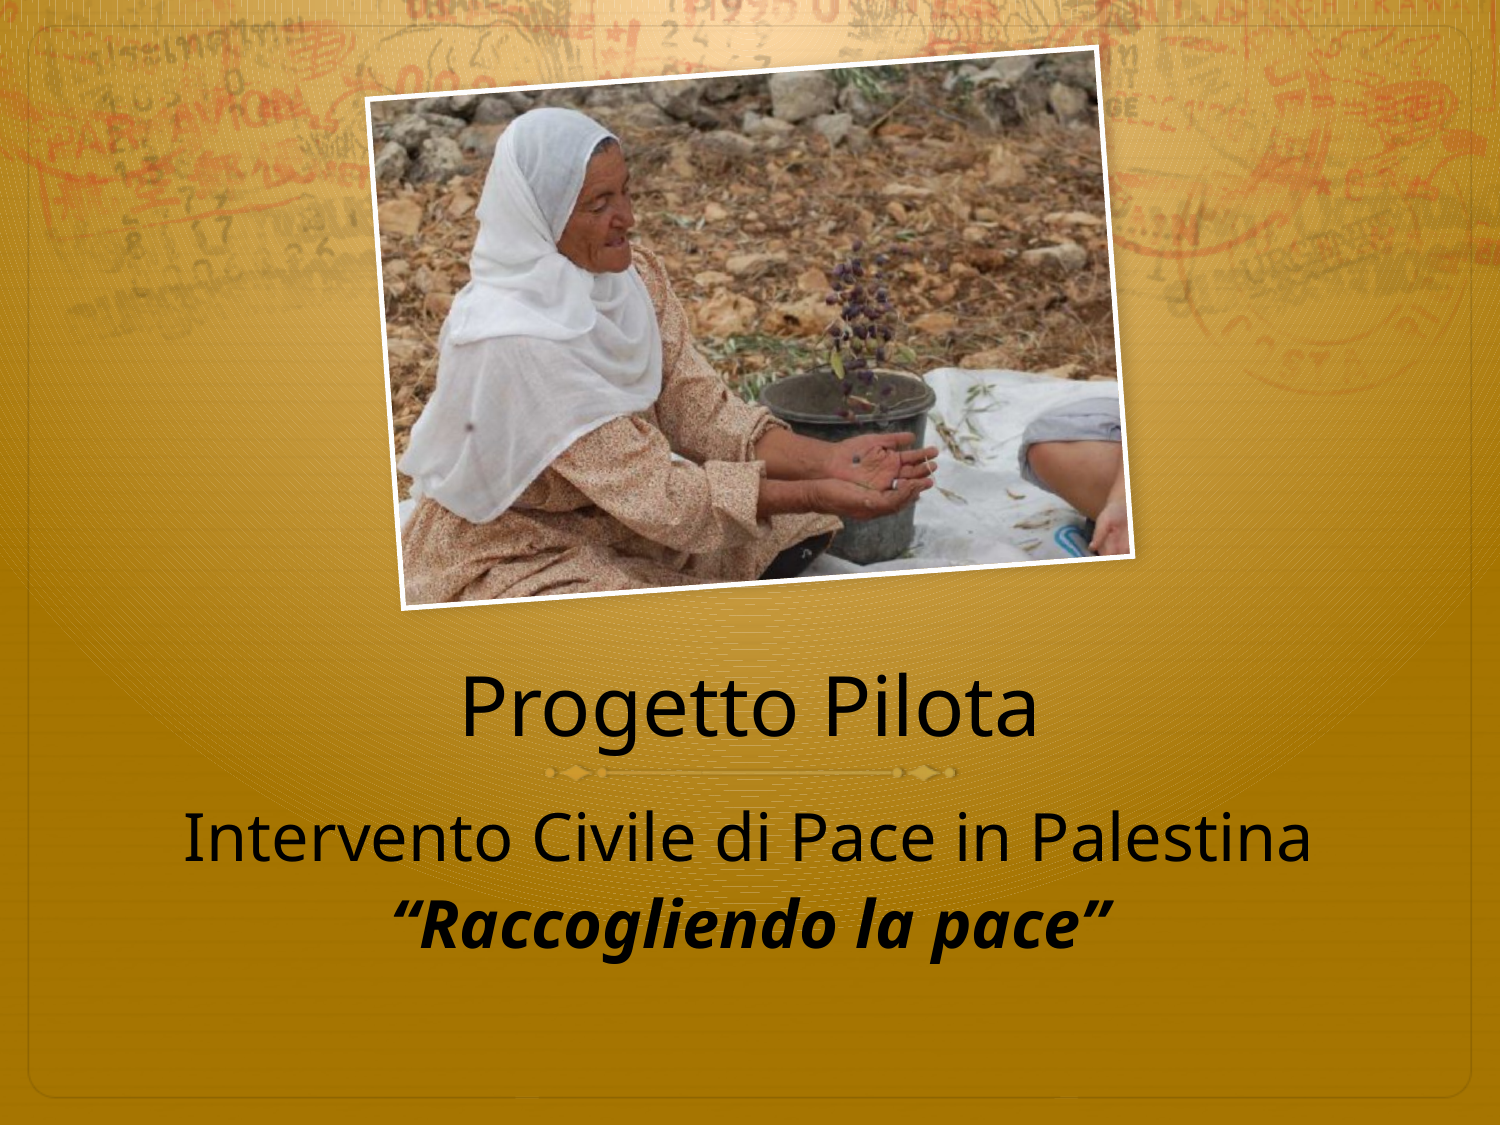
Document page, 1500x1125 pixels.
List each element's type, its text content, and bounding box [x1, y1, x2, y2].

list Intervento Civile di Pace in Palestina “Raccogliendo la pace” [93, 787, 1407, 988]
picture [0, 0, 1500, 1125]
title Progetto Pilota [93, 479, 1407, 761]
